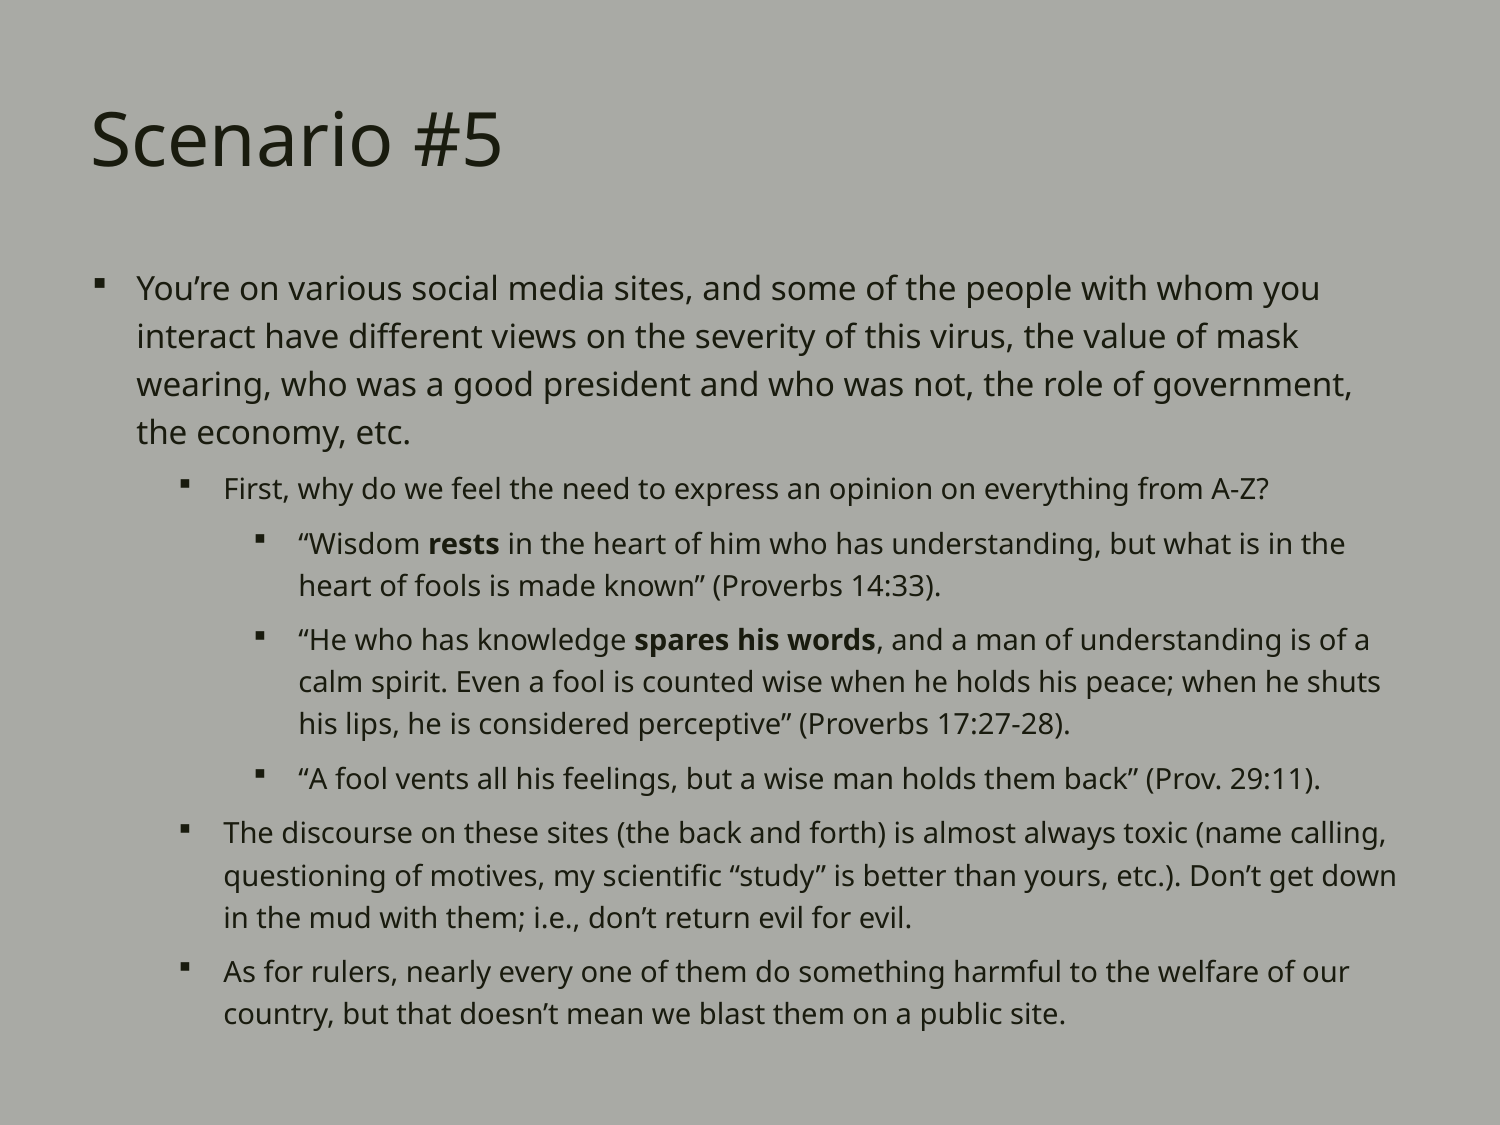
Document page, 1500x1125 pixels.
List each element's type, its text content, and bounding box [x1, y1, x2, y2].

title Scenario #5 [75, 71, 1425, 213]
list You’re on various social media sites, and some of the people with whom you interact have different views on the severity of this virus, the value of mask wearing, who was a good president and who was not, the role of government, the economy, etc. First, why do we feel the need to express an opinion on everything from A-Z? “Wisdom rests in the heart of him who has understanding, but what is in the heart of fools is made known” (Proverbs 14:33). “He who has knowledge spares his words, and a man of understanding is of a calm spirit. Even a fool is counted wise when he holds his peace; when he shuts his lips, he is considered perceptive” (Proverbs 17:27-28). “A fool vents all his feelings, but a wise man holds them back” (Prov. 29:11). The discourse on these sites (the back and forth) is almost always toxic (name calling, questioning of motives, my scientific “study” is better than yours, etc.). Don’t get down in the mud with them; i.e., don’t return evil for evil. As for rulers, nearly every one of them do something harmful to the welfare of our country, but that doesn’t mean we blast them on a public site. [77, 224, 1426, 1066]
